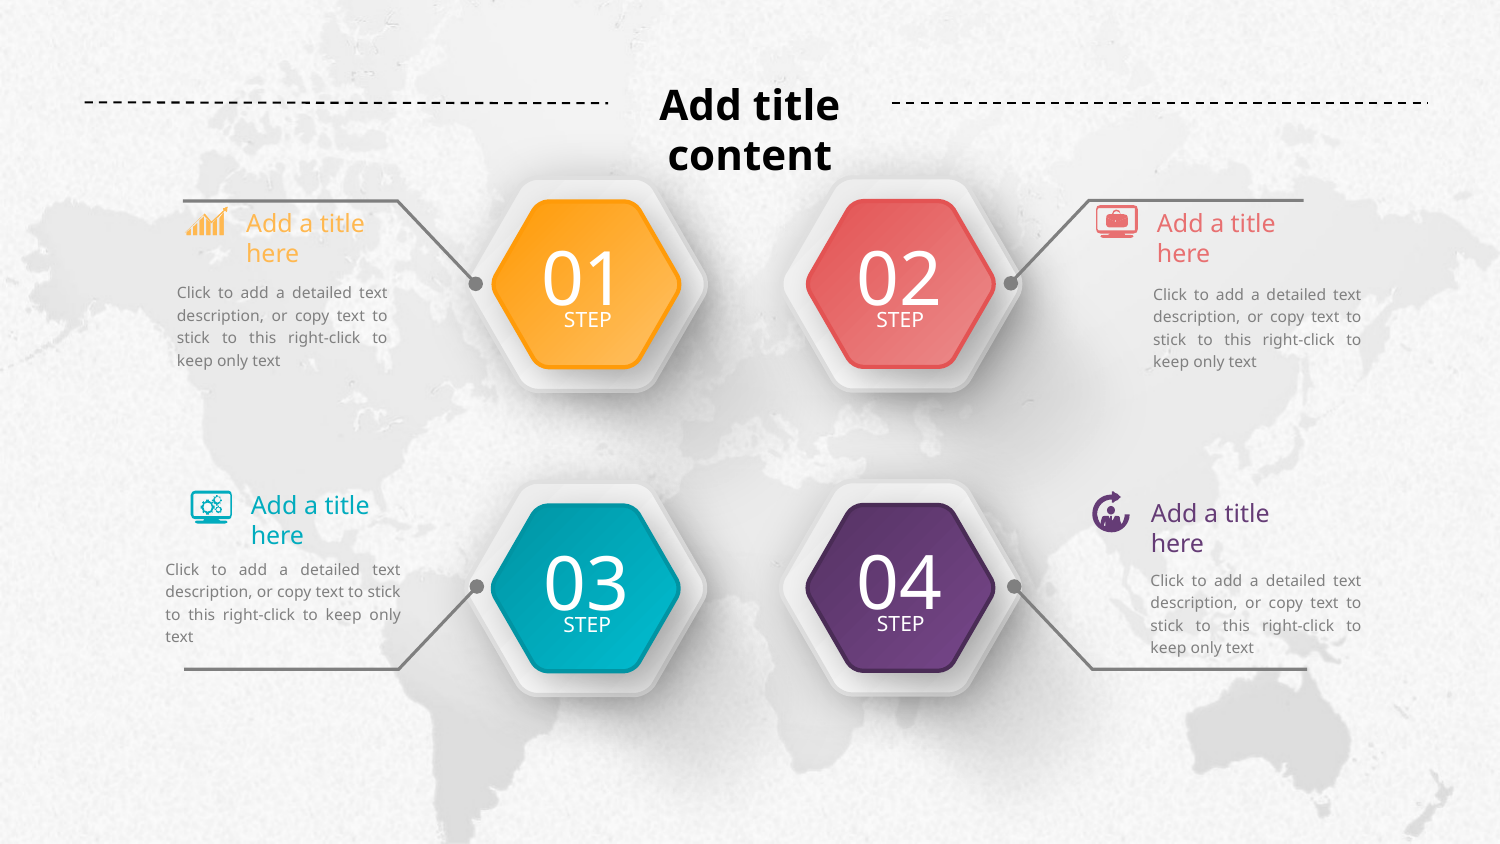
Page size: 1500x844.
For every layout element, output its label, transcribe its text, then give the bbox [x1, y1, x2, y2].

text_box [1006, 579, 1307, 670]
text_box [780, 447, 1120, 844]
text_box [780, 143, 1120, 447]
text_box Click to add a detailed text description, or copy text to stick to this right-click to keep only text [162, 272, 403, 377]
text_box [190, 482, 420, 528]
text_box Click to add a detailed text description, or copy text to stick to this right-click to keep only text [150, 548, 416, 653]
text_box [1096, 200, 1326, 246]
picture [0, 0, 1500, 844]
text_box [466, 145, 780, 448]
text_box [465, 448, 780, 844]
text_box Click to add a detailed text description, or copy text to stick to this right-click to keep only text [1135, 559, 1377, 665]
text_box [184, 200, 415, 246]
text_box Add title content [584, 77, 916, 145]
text_box Click to add a detailed text description, or copy text to stick to this right-click to keep only text [1138, 273, 1377, 378]
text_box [184, 579, 485, 670]
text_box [182, 200, 483, 292]
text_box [1003, 200, 1304, 291]
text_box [1092, 490, 1320, 536]
